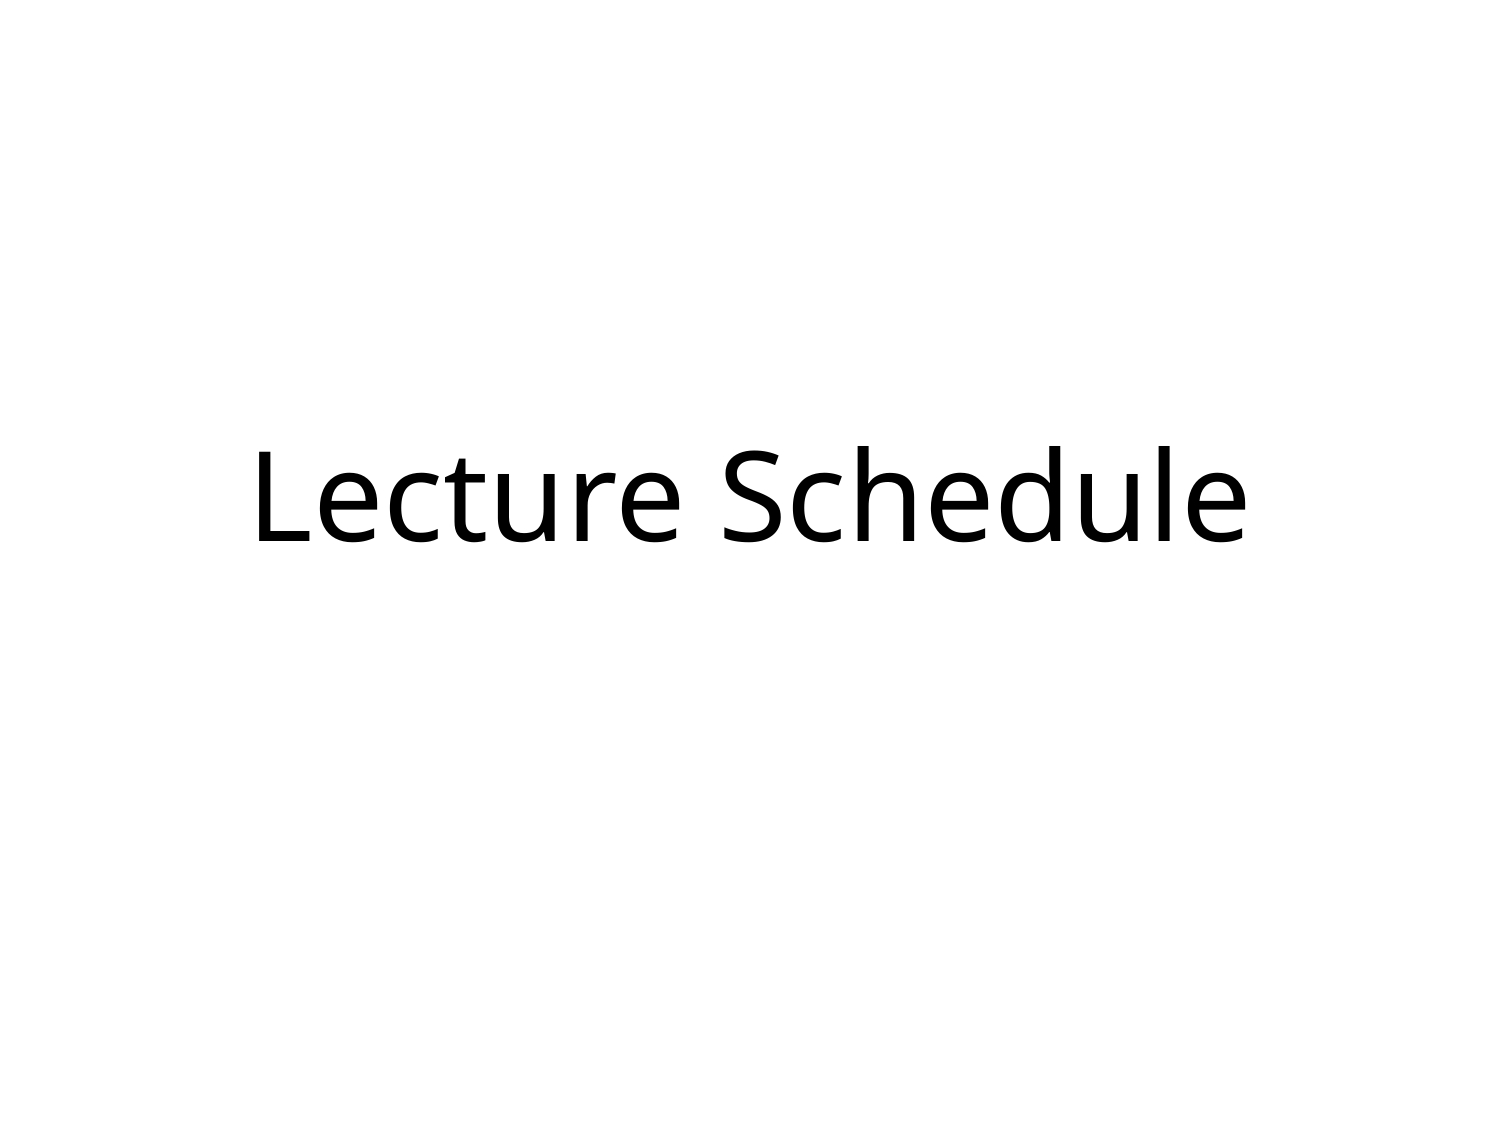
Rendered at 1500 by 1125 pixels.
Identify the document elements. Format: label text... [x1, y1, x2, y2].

title Lecture Schedule [112, 184, 1388, 576]
